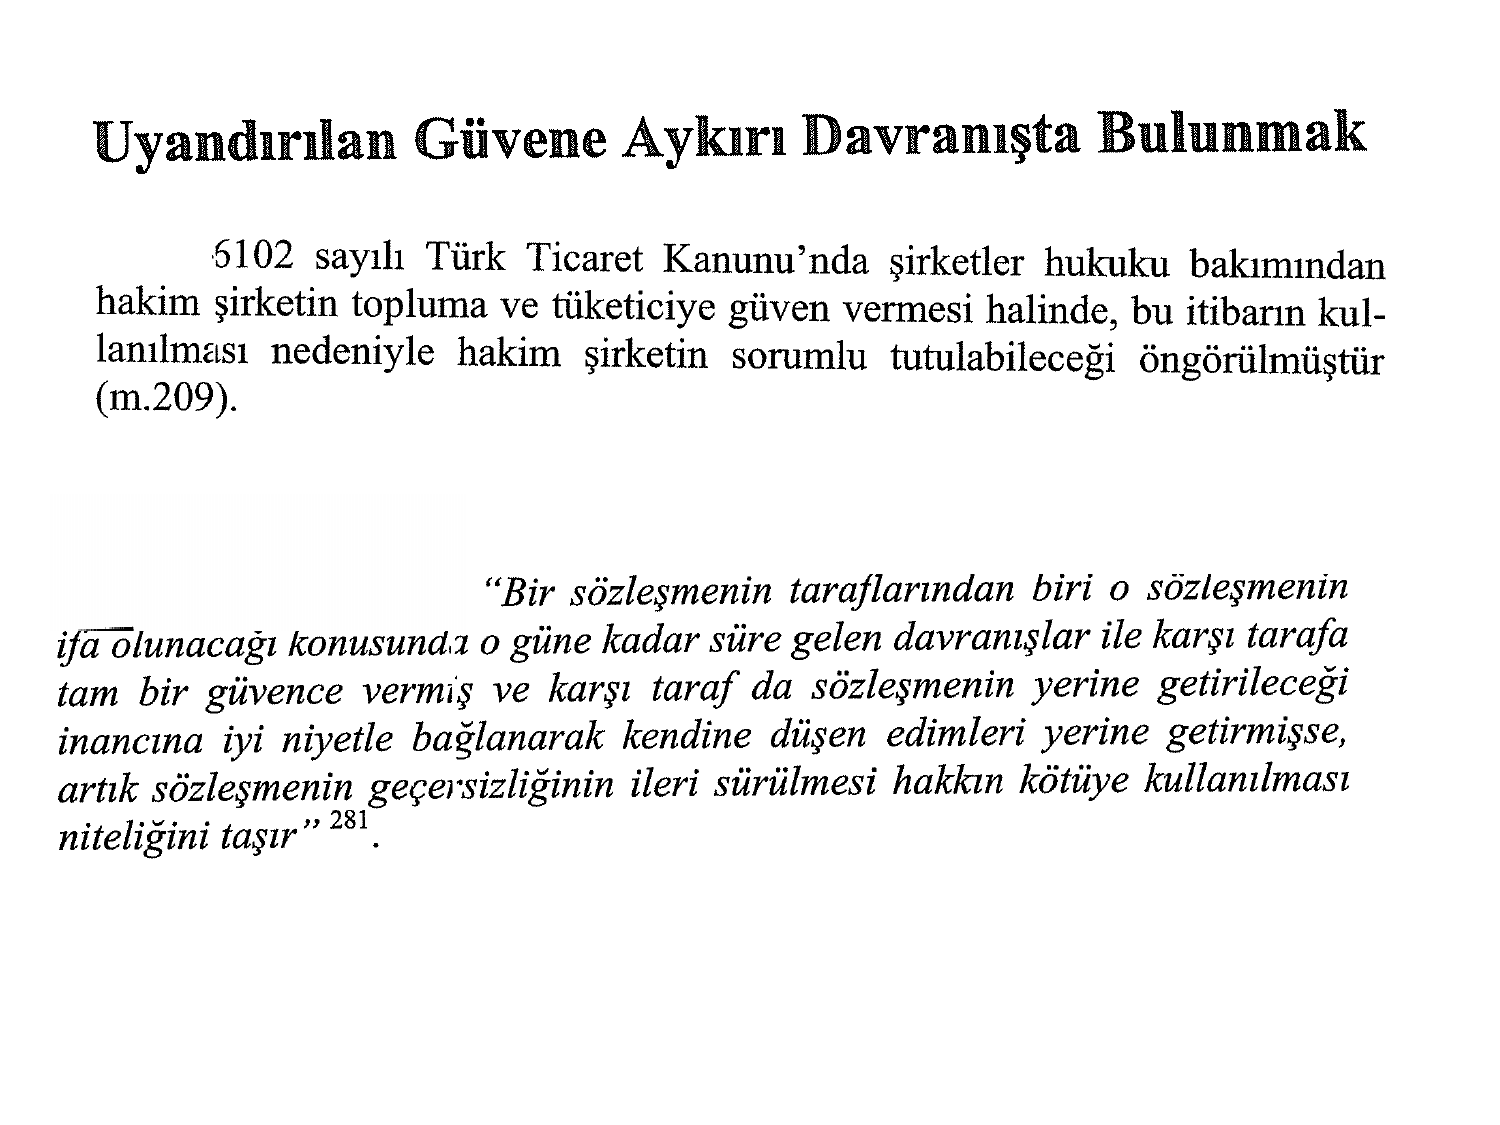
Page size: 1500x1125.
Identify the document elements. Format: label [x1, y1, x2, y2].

picture [45, 494, 1416, 882]
list [64, 207, 1415, 426]
picture [64, 101, 1418, 204]
